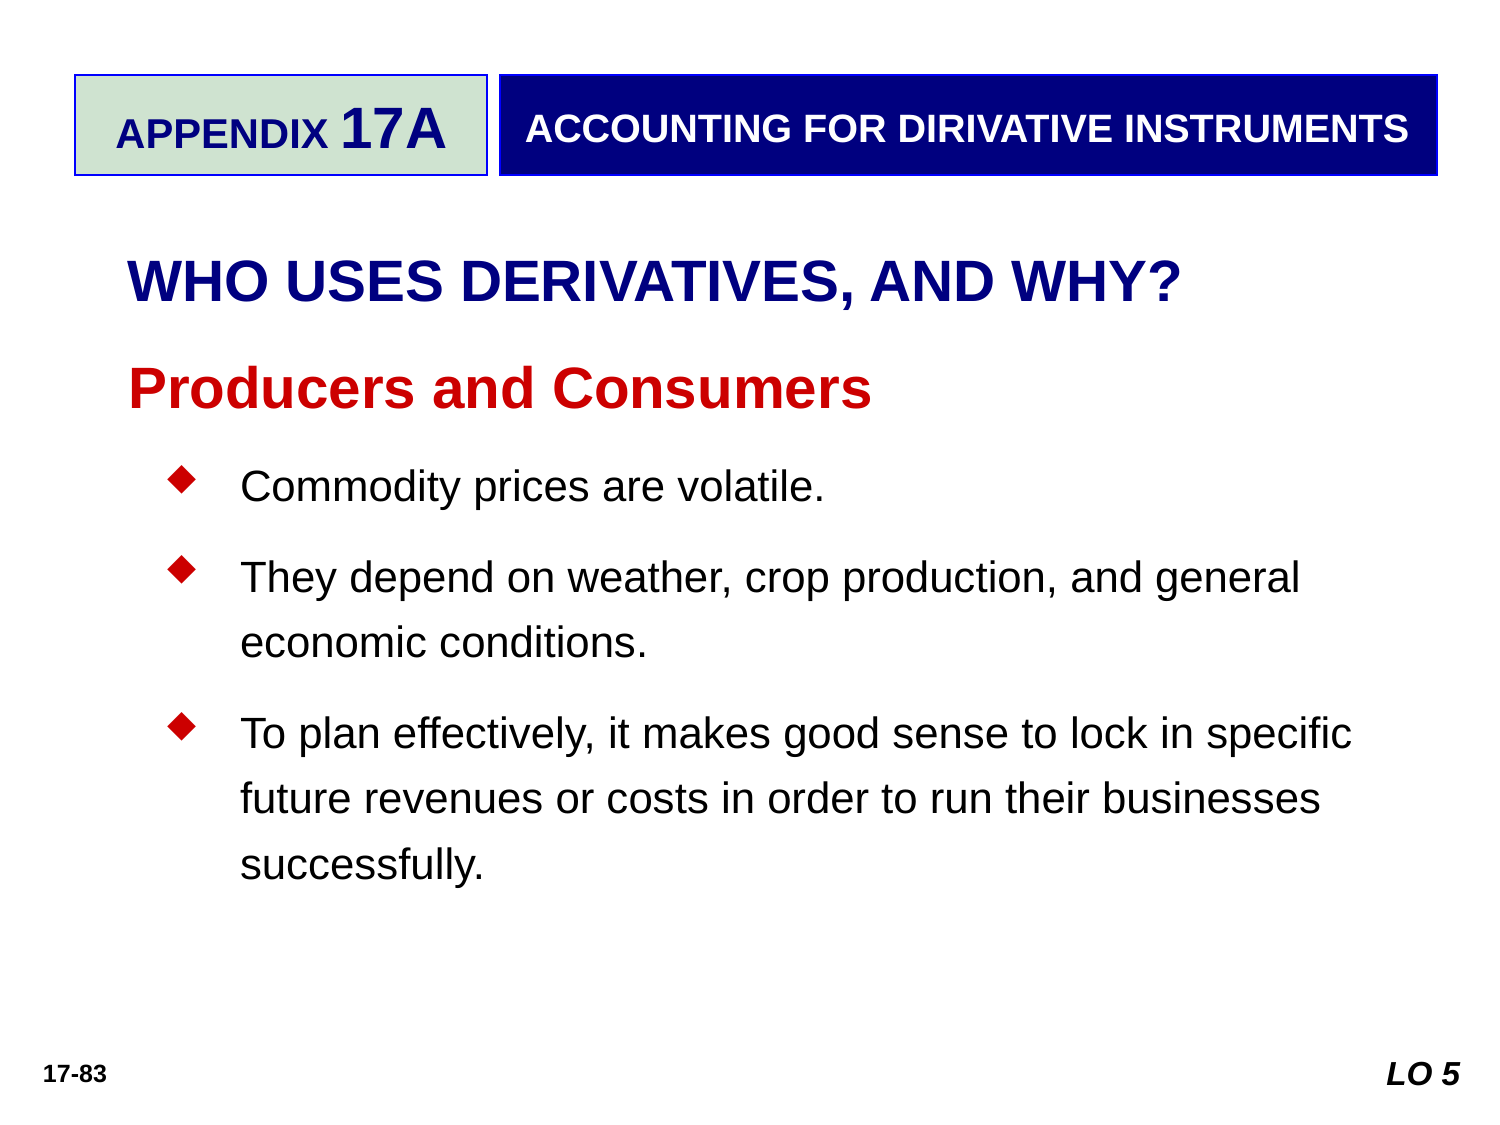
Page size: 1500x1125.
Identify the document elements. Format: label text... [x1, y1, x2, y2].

text_box WHO USES DERIVATIVES, AND WHY? [112, 224, 1363, 321]
text_box ACCOUNTING FOR DIRIVATIVE INSTRUMENTS [500, 75, 1438, 175]
text_box APPENDIX 17A [75, 75, 488, 175]
text_box LO 5 [1324, 1044, 1475, 1100]
text_box Producers and Consumers Commodity prices are volatile. They depend on weather, crop production, and general economic conditions. To plan effectively, it makes good sense to lock in specific future revenues or costs in order to run their businesses successfully. [112, 324, 1425, 896]
